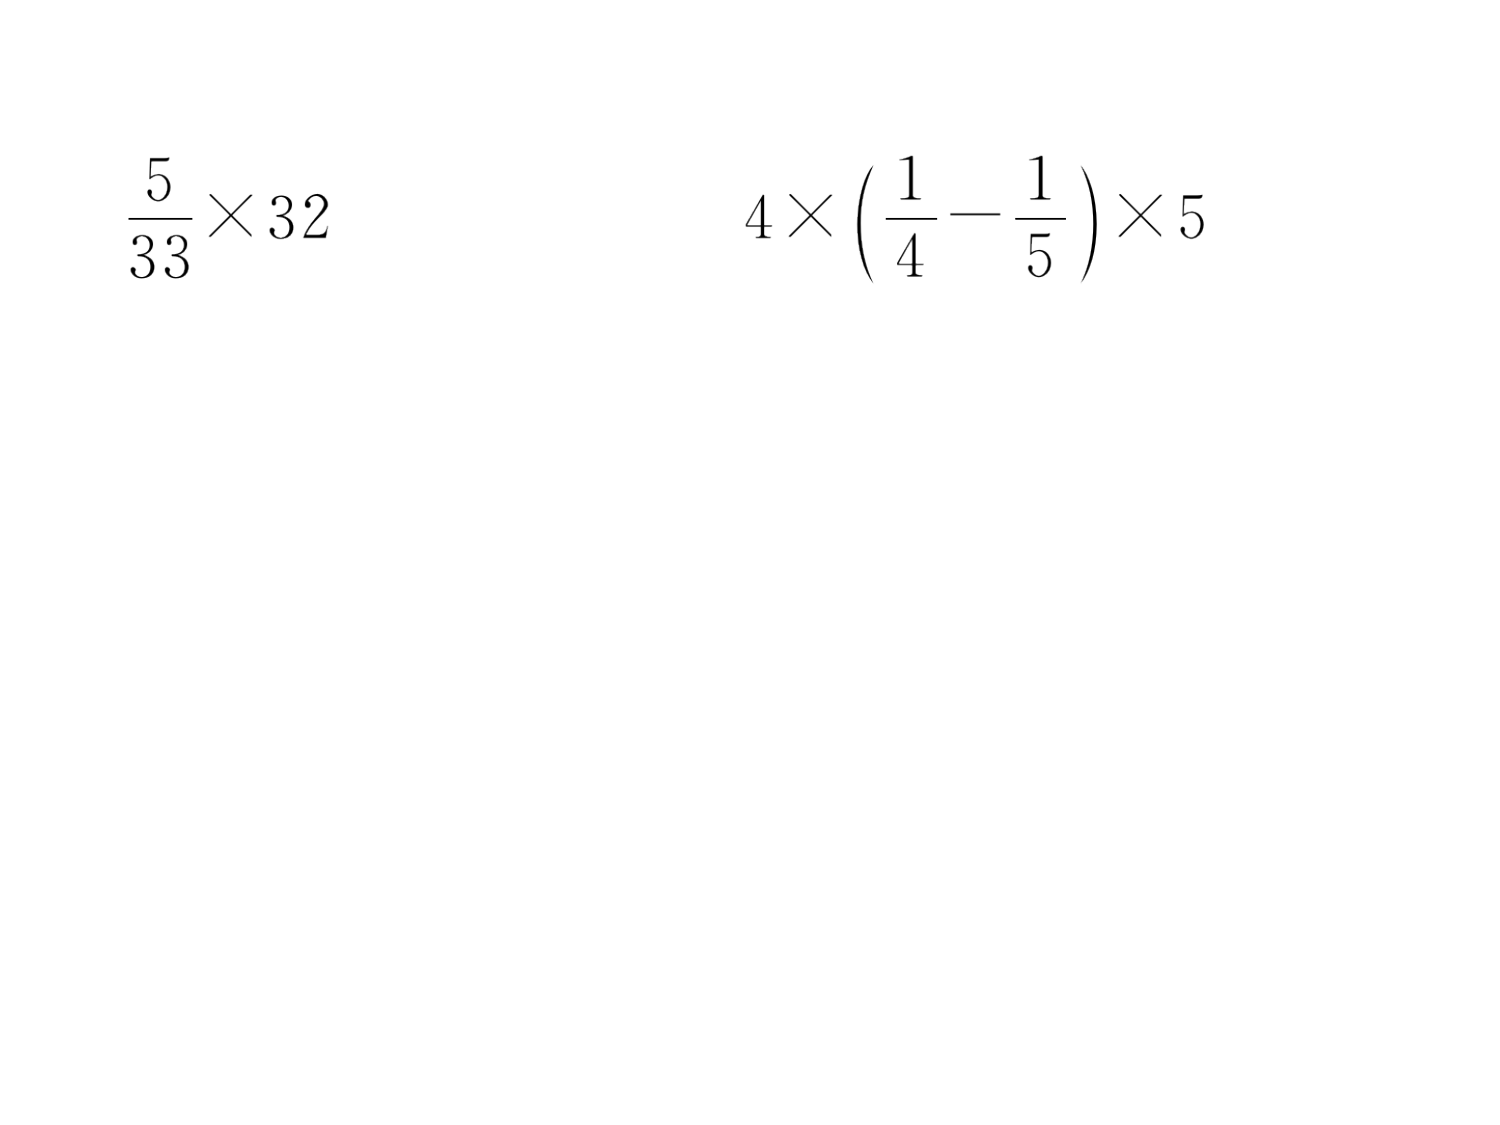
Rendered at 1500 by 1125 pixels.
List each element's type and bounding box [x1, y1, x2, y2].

picture [64, 113, 1483, 854]
